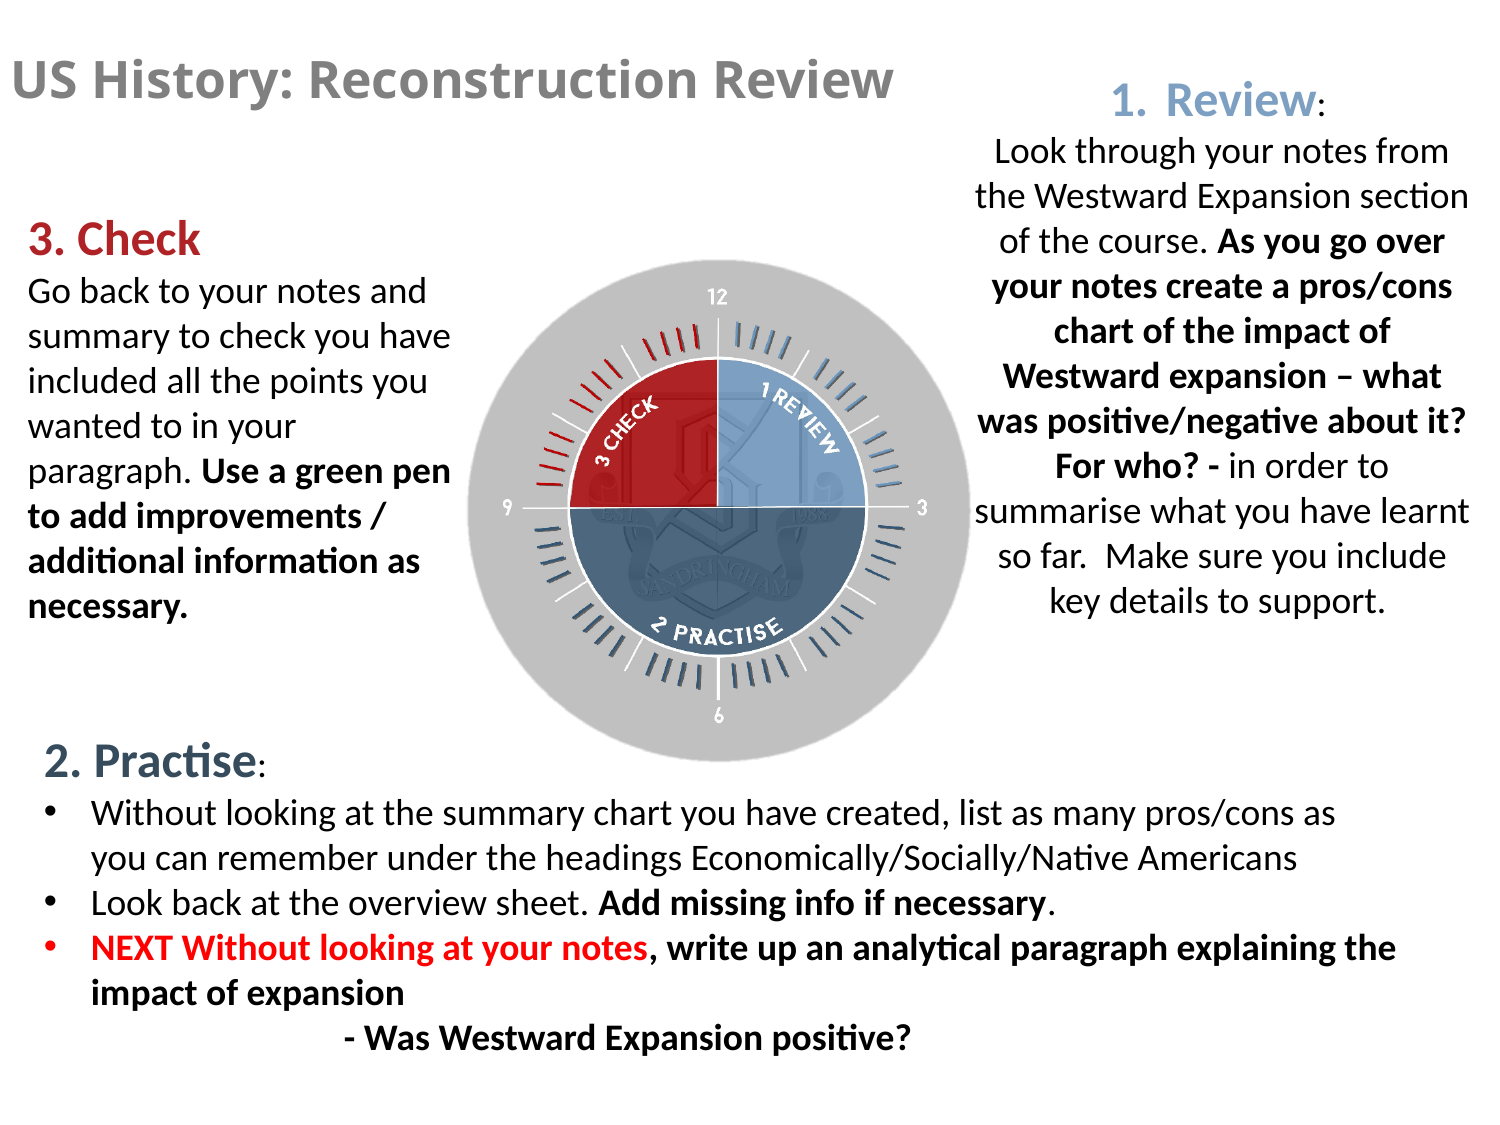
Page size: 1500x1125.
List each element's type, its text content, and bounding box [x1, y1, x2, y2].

text_box Review: Look through your notes from the Westward Expansion section of the course. As you go over your notes create a pros/cons chart of the impact of Westward expansion – what was positive/negative about it? For who? - in order to summarise what you have learnt so far. Make sure you include key details to support. [956, 58, 1489, 669]
text_box 3. Check Go back to your notes and summary to check you have included all the points you wanted to in your paragraph. Use a green pen to add improvements / additional information as necessary. [12, 198, 480, 724]
text_box US History: Reconstruction Review [0, 0, 918, 118]
text_box 2. Practise: Without looking at the summary chart you have created, list as many pros/cons as you can remember under the headings Economically/Socially/Native Americans Look back at the overview sheet. Add missing info if necessary. NEXT Without looking at your notes, write up an analytical paragraph explaining the impact of expansion - Was Westward Expansion positive? [29, 720, 1415, 1116]
picture [456, 253, 987, 767]
